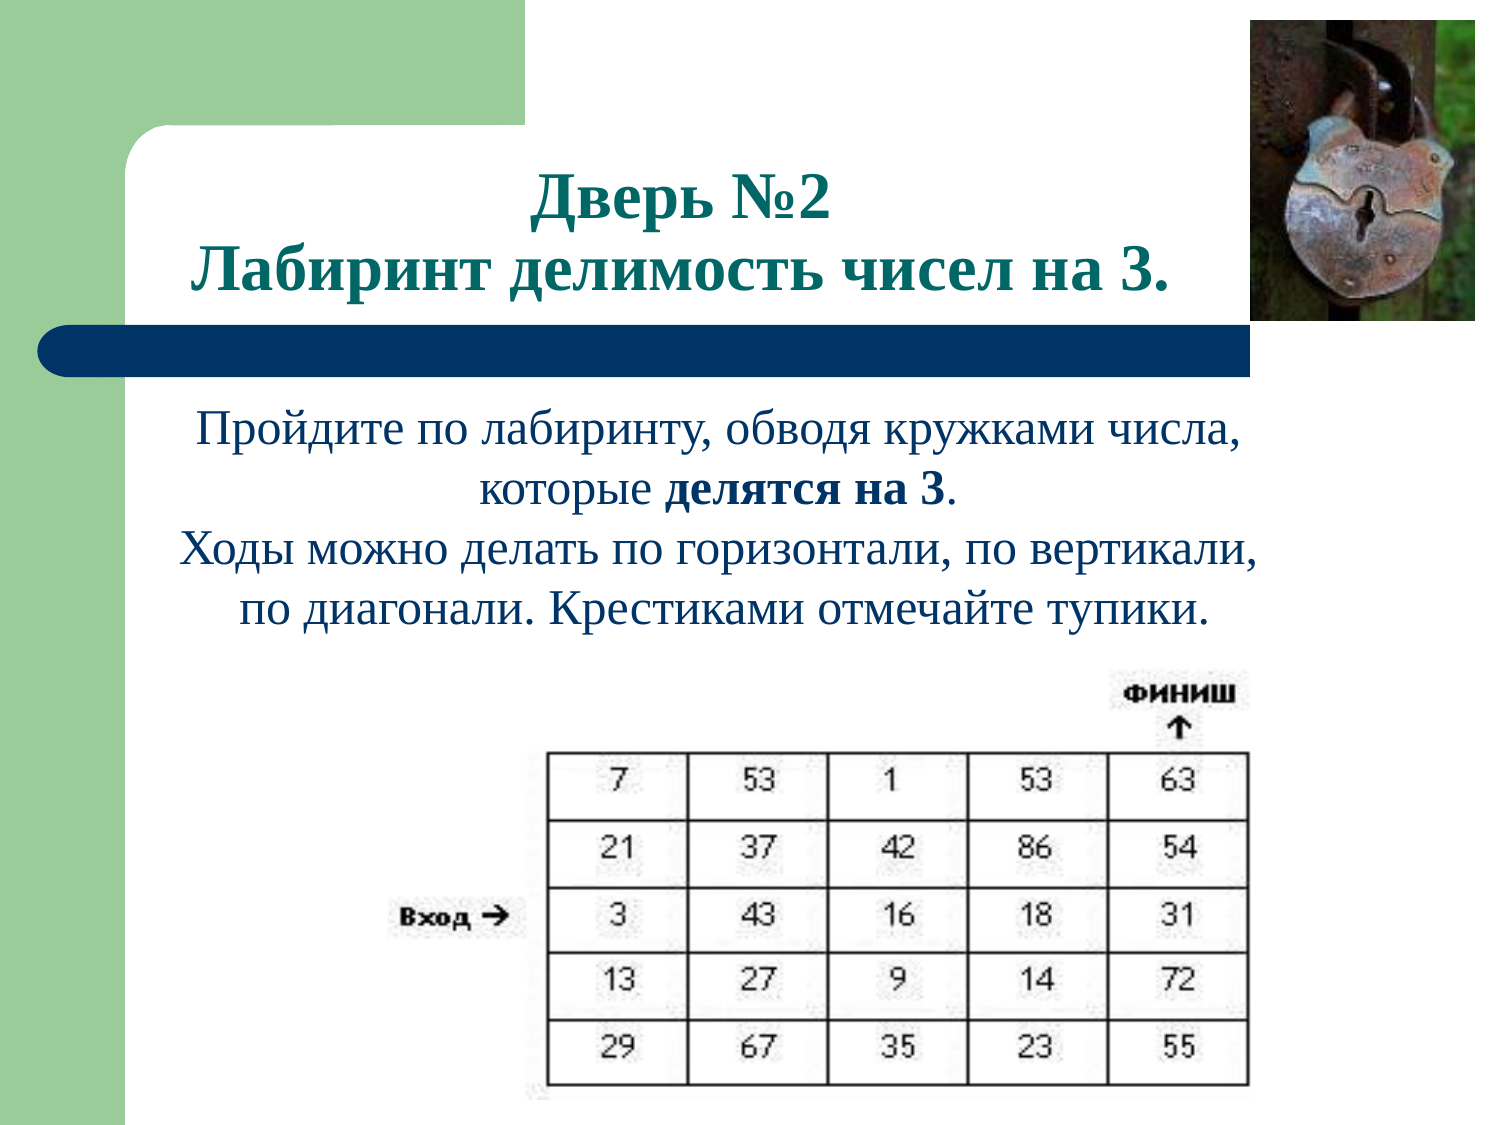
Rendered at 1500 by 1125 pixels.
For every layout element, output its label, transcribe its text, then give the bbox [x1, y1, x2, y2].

picture [387, 649, 1301, 1101]
title Дверь №2 Лабиринт делимость чисел на 3. [124, 124, 1238, 313]
text_box Пройдите по лабиринту, обводя кружками числа, которые делятся на 3. Ходы можно делать по горизонтали, по вертикали, по диагонали. Крестиками отмечайте тупики. [124, 387, 1325, 643]
picture [1249, 20, 1476, 321]
